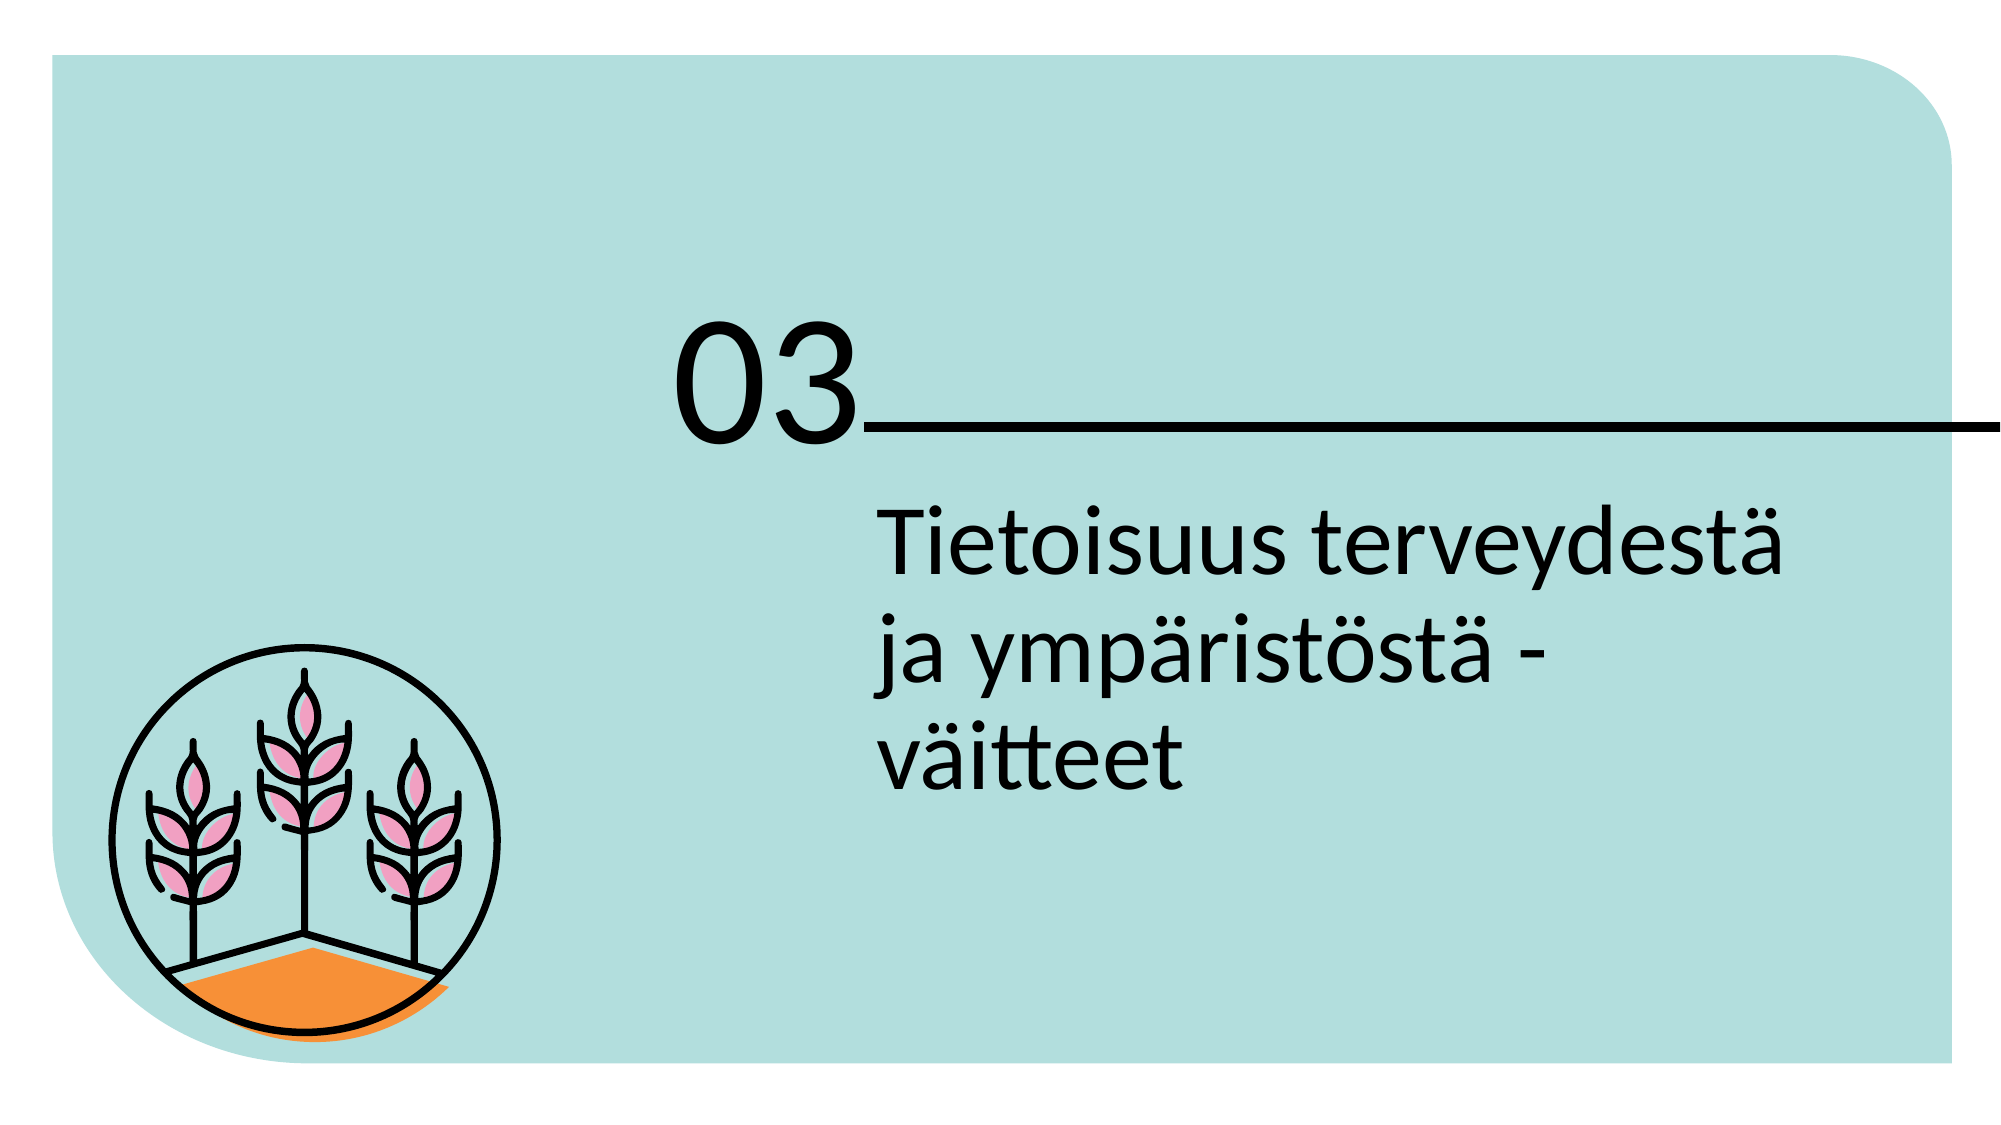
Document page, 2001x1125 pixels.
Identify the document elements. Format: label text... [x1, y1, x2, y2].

list Tietoisuus terveydestä ja ympäristöstä -väitteet [861, 480, 1852, 984]
list 03 [658, 274, 998, 370]
